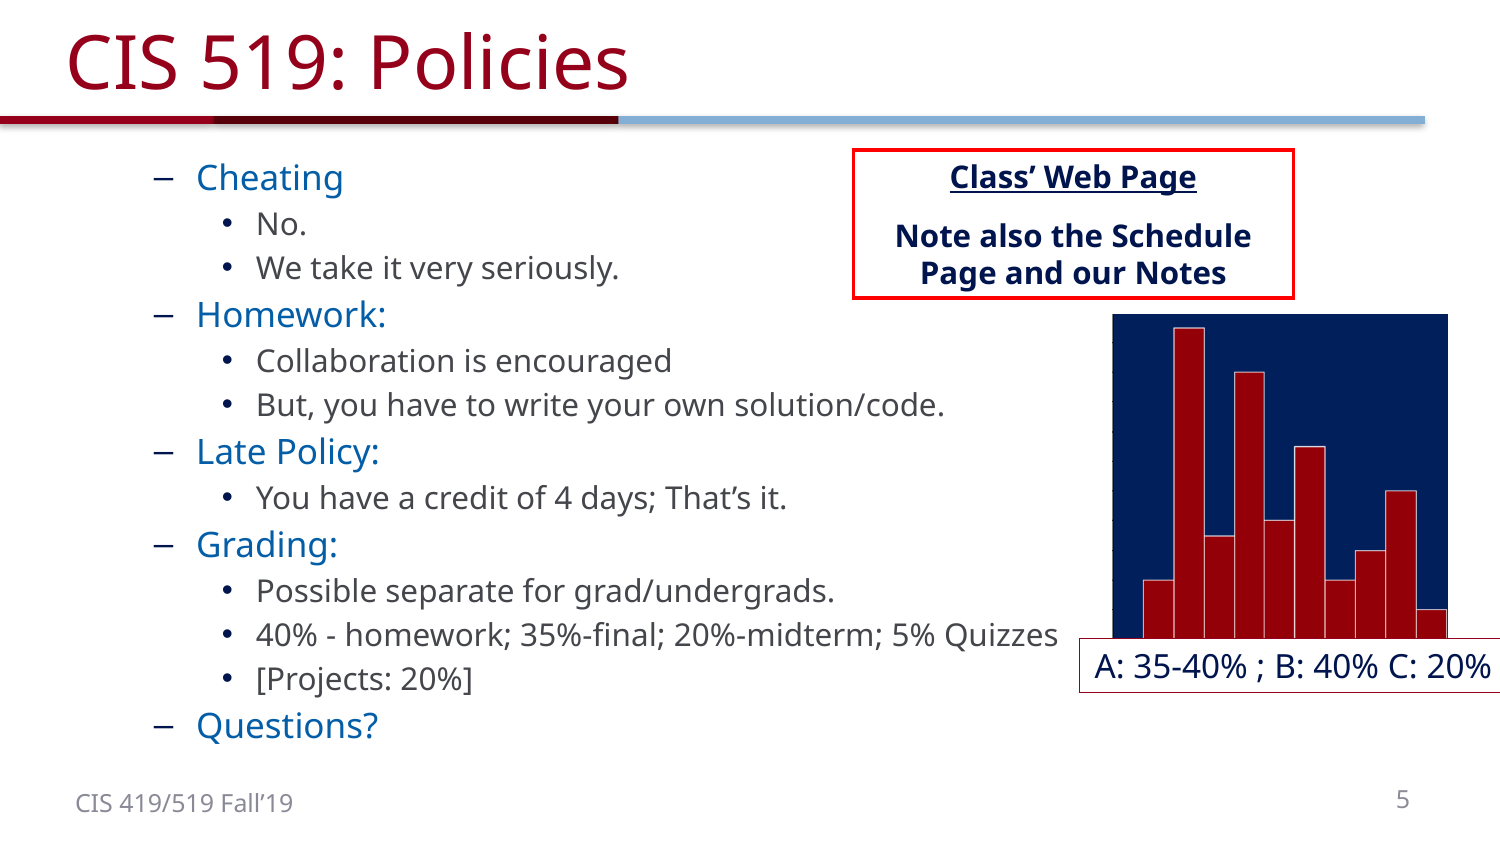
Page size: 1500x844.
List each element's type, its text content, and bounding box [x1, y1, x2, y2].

list Cheating No. We take it very seriously. Homework: Collaboration is encouraged But, you have to write your own solution/code. Late Policy: You have a credit of 4 days; That’s it. Grading: Possible separate for grad/undergrads. 40% - homework; 35%-final; 20%-midterm; 5% Quizzes [Projects: 20%] Questions? [70, 148, 1421, 754]
text_box A: 35-40% ; B: 40% C: 20% [1079, 638, 1500, 693]
picture [1112, 314, 1448, 639]
slide_number 5 [1343, 777, 1425, 823]
title CIS 519: Policies [50, 2, 1401, 117]
text_box Class’ Web Page Note also the Schedule Page and our Notes [853, 150, 1294, 298]
